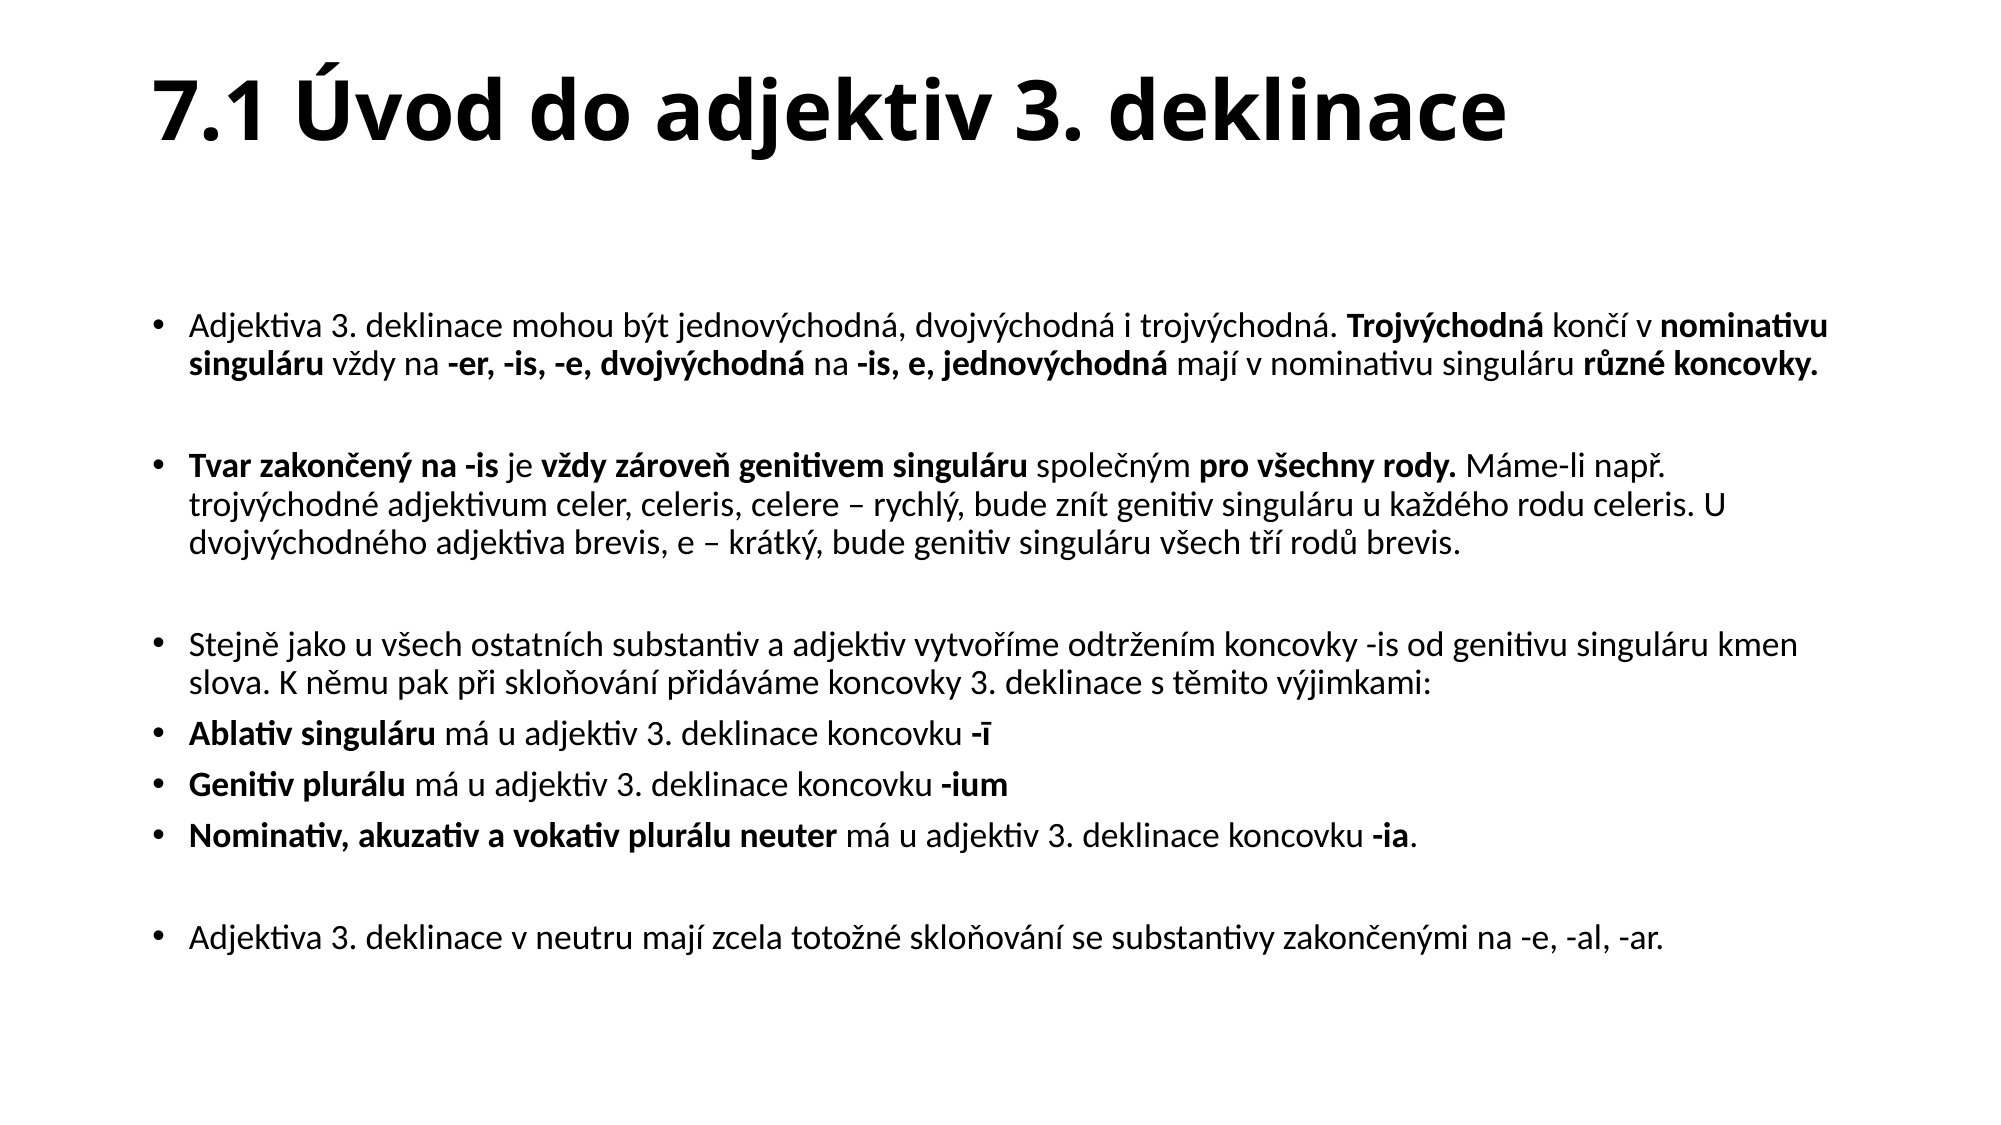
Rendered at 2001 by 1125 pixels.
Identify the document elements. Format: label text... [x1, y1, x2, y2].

list Adjektiva 3. deklinace mohou být jednovýchodná, dvojvýchodná i trojvýchodná. Trojvýchodná končí v nominativu singuláru vždy na -er, -is, -e, dvojvýchodná na -is, e, jednovýchodná mají v nominativu singuláru různé koncovky. Tvar zakončený na -is je vždy zároveň genitivem singuláru společným pro všechny rody. Máme-li např. trojvýchodné adjektivum celer, celeris, celere – rychlý, bude znít genitiv singuláru u každého rodu celeris. U dvojvýchodného adjektiva brevis, e – krátký, bude genitiv singuláru všech tří rodů brevis. Stejně jako u všech ostatních substantiv a adjektiv vytvoříme odtržením koncovky -is od genitivu singuláru kmen slova. K němu pak při skloňování přidáváme koncovky 3. deklinace s těmito výjimkami: Ablativ singuláru má u adjektiv 3. deklinace koncovku -ī Genitiv plurálu má u adjektiv 3. deklinace koncovku -ium Nominativ, akuzativ a vokativ plurálu neuter má u adjektiv 3. deklinace koncovku -ia. Adjektiva 3. deklinace v neutru mají zcela totožné skloňování se substantivy zakončenými na -e, -al, -ar. [137, 299, 1863, 1014]
title 7.1 Úvod do adjektiv 3. deklinace [137, 59, 1863, 278]
